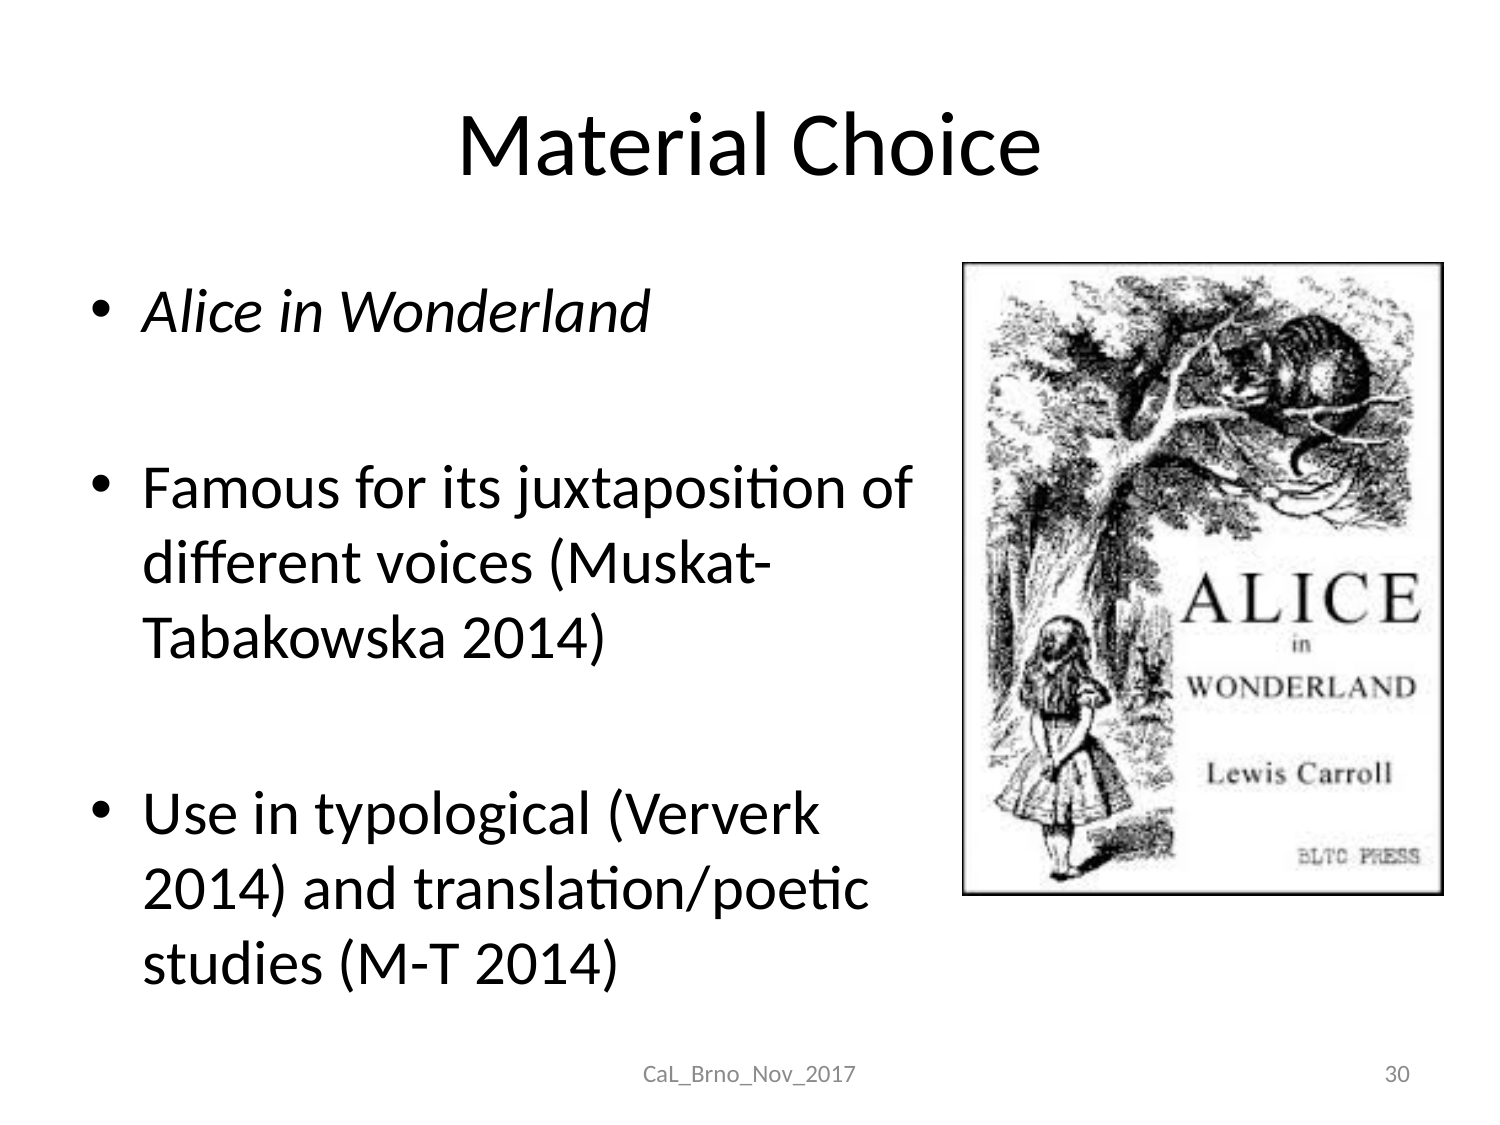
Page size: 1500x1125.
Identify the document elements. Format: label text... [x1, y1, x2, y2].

footer CaL_Brno_Nov_2017 [512, 1042, 988, 1103]
slide_number 30 [1074, 1042, 1425, 1103]
title Material Choice [75, 45, 1425, 233]
picture [962, 262, 1444, 897]
list Alice in Wonderland Famous for its juxtaposition of different voices (Muskat-Tabakowska 2014) Use in typological (Ververk 2014) and translation/poetic studies (M-T 2014) [75, 262, 938, 1005]
